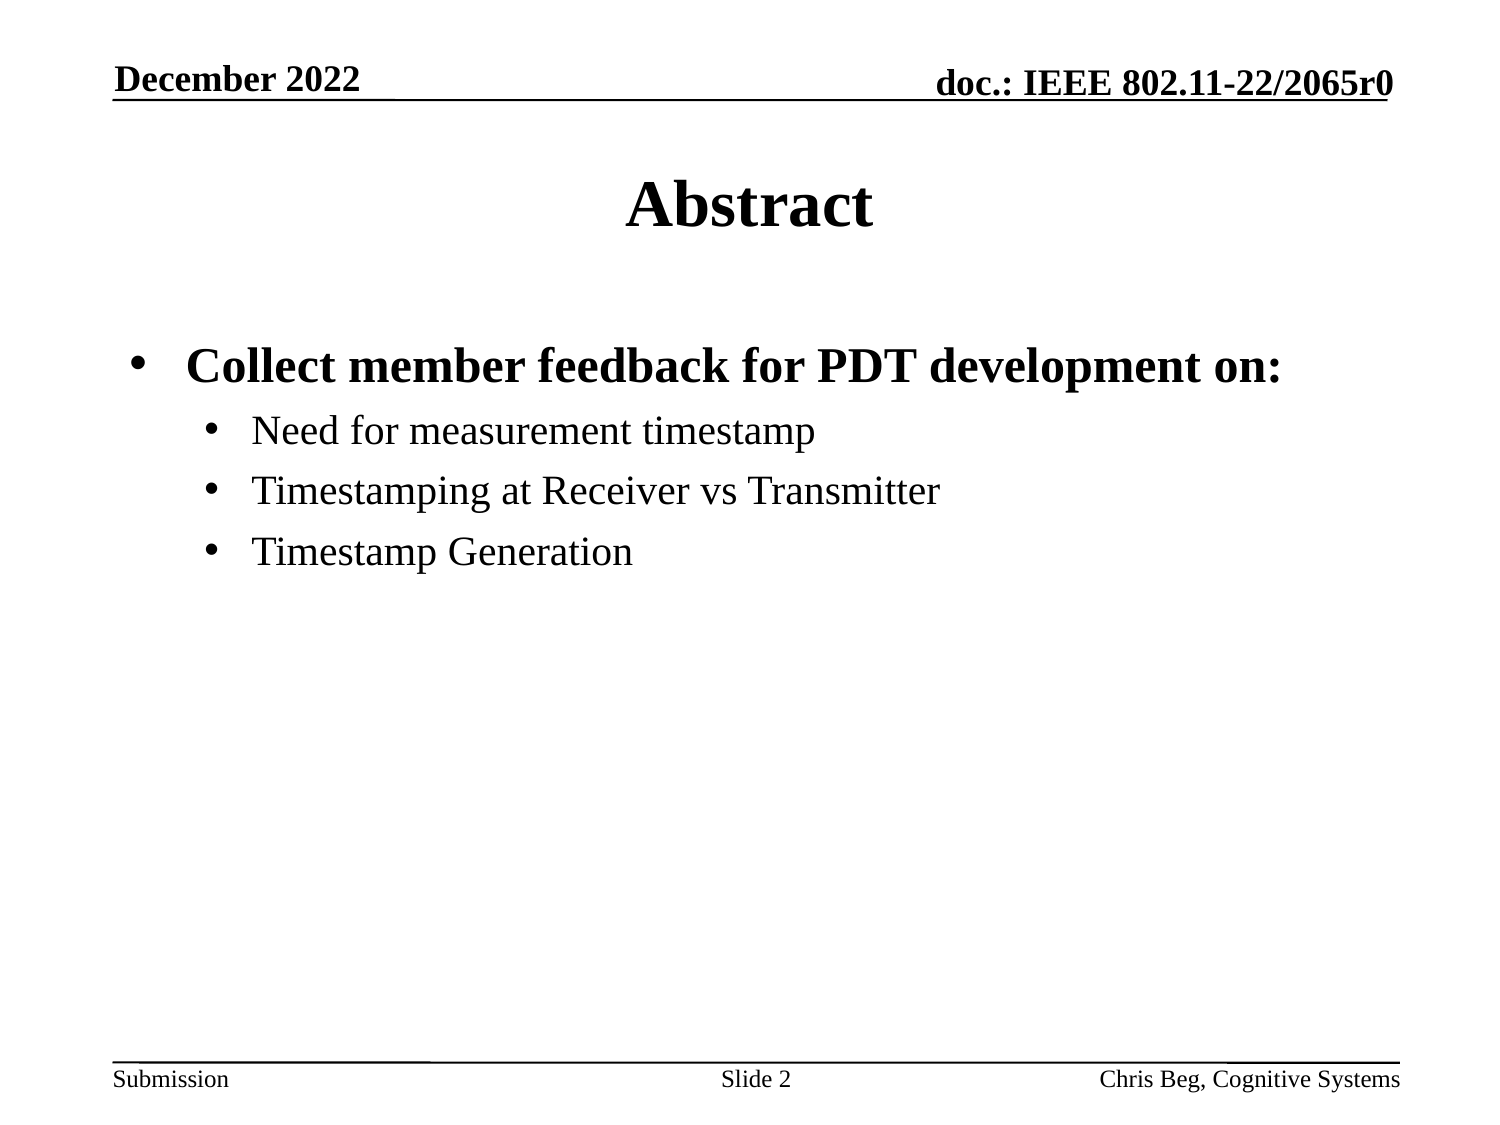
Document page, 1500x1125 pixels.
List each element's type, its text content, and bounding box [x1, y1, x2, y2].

title Abstract [112, 112, 1388, 288]
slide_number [114, 54, 540, 100]
footer Chris Beg, Cognitive Systems [902, 1061, 1402, 1093]
list Collect member feedback for PDT development on: Need for measurement timestamp Timestamping at Receiver vs Transmitter Timestamp Generation [114, 324, 1364, 1001]
slide_number Slide 2 [712, 1061, 800, 1123]
